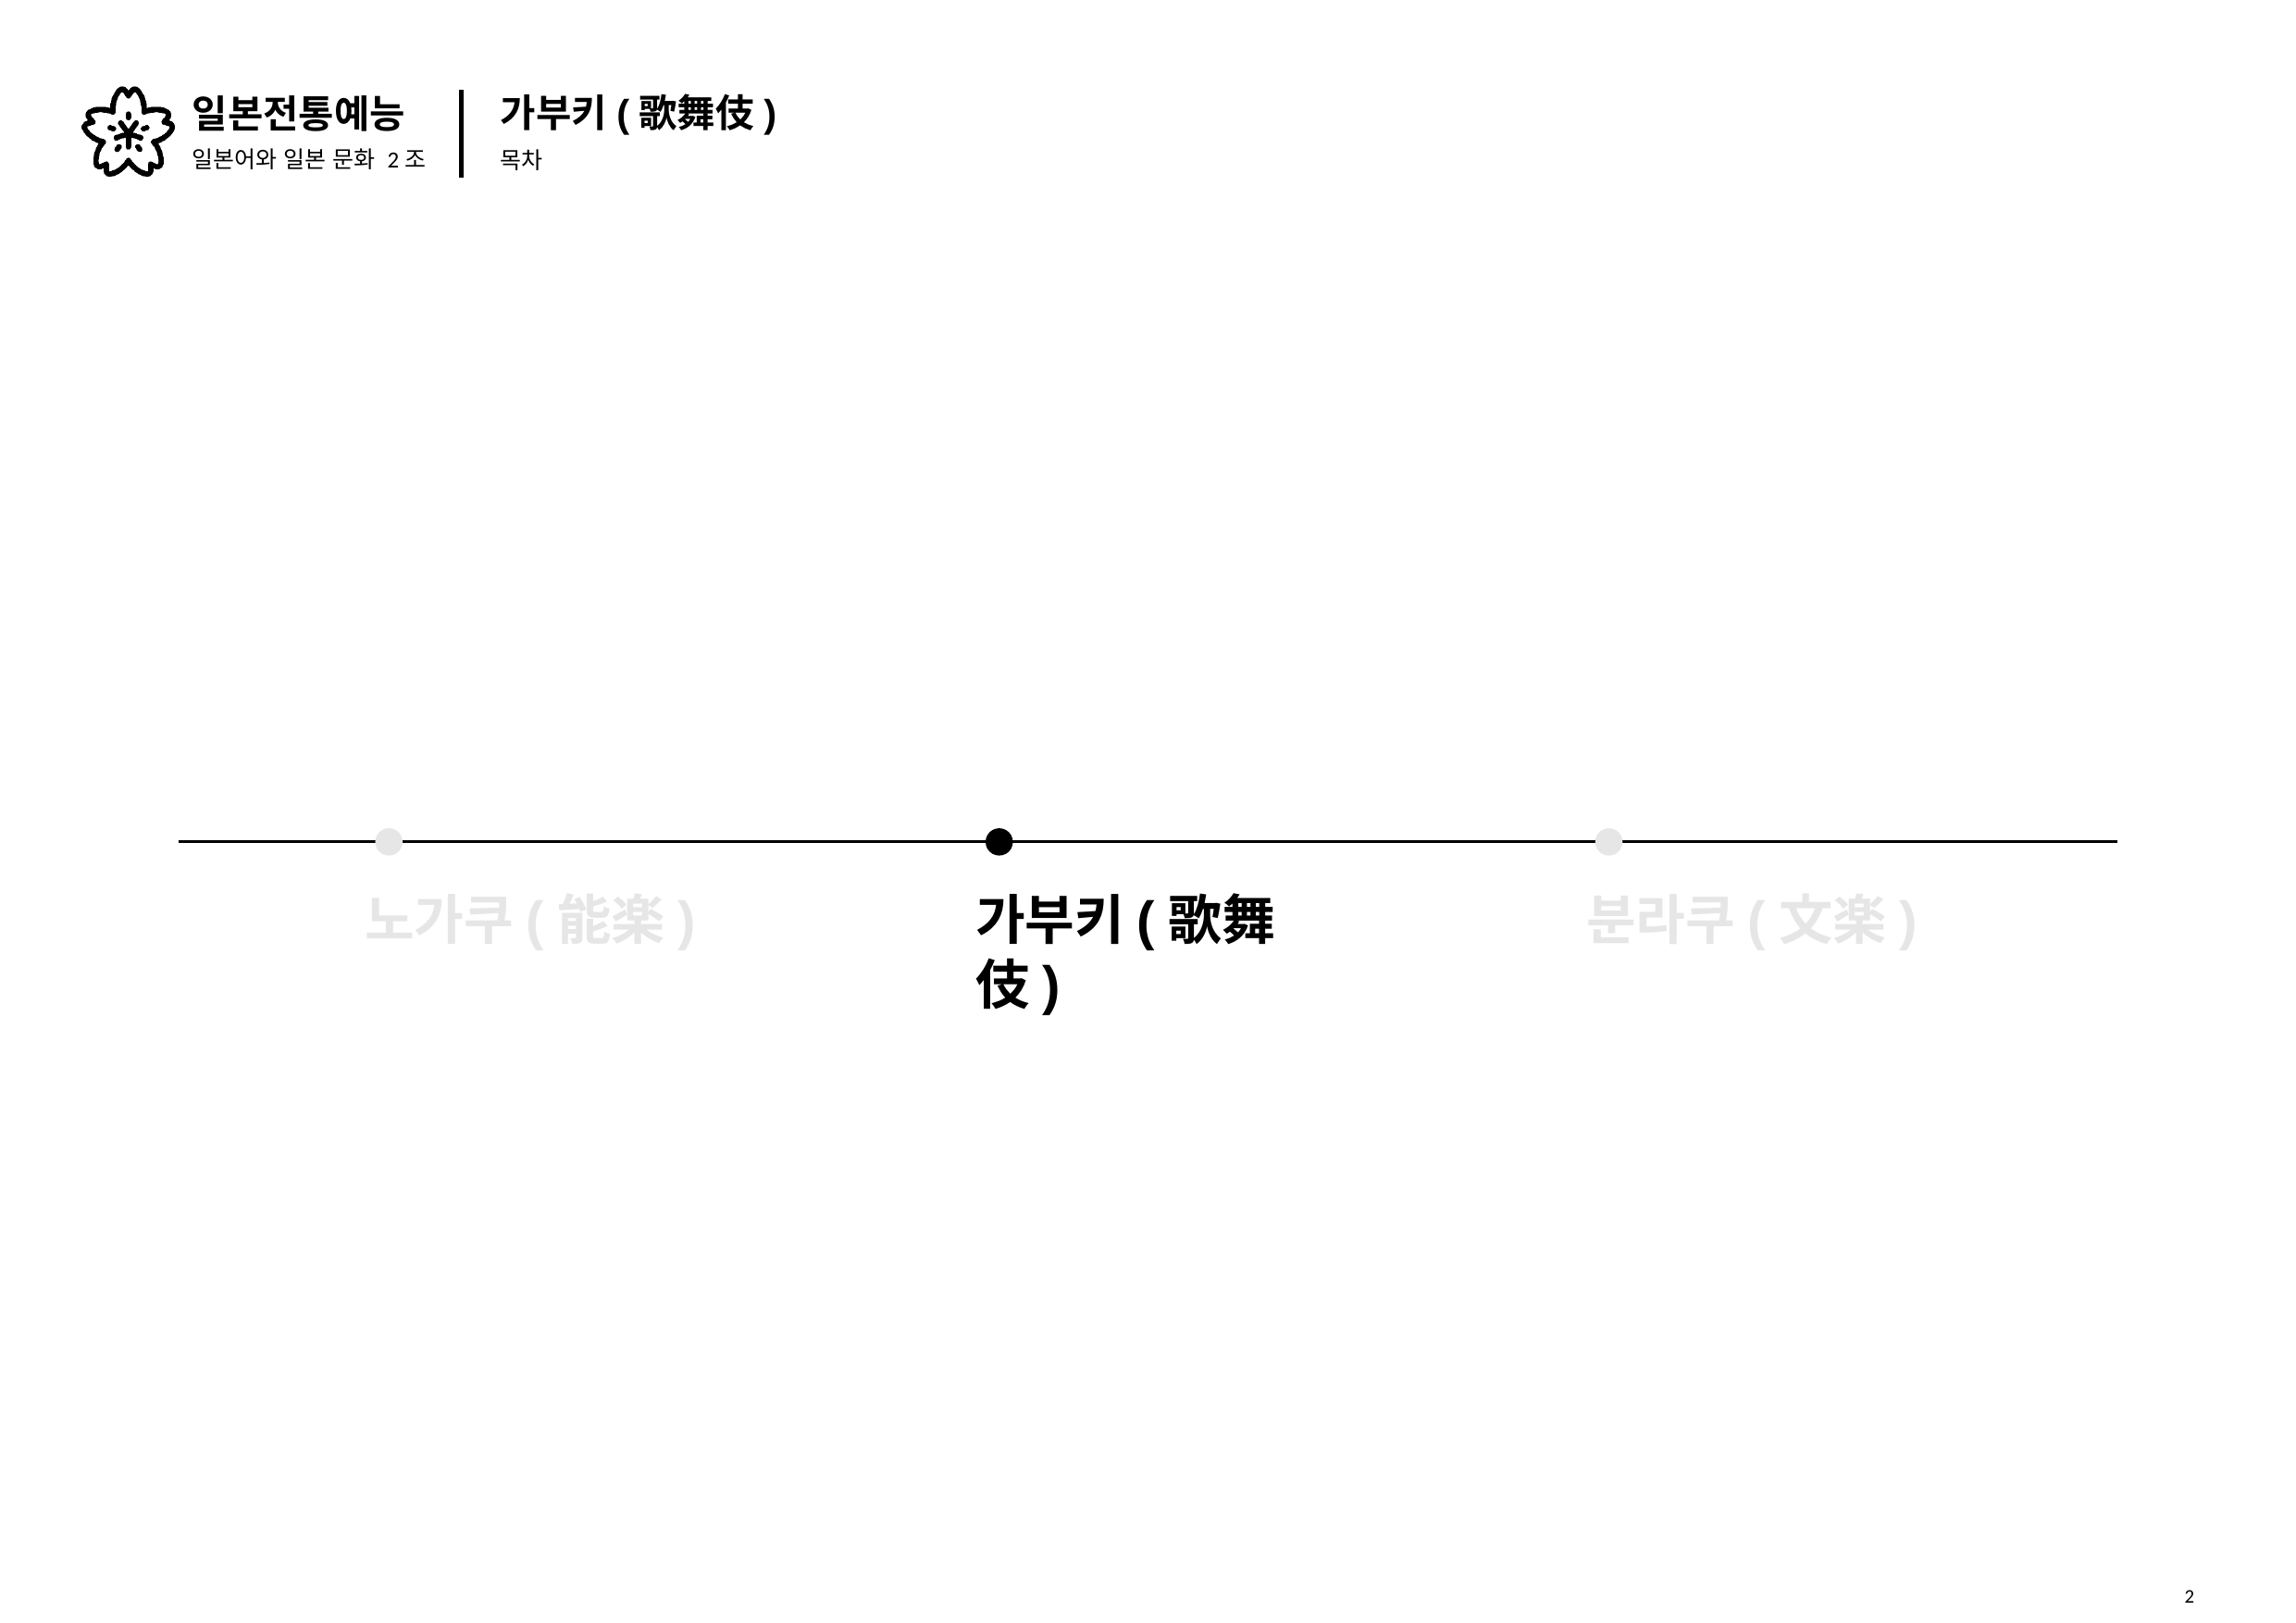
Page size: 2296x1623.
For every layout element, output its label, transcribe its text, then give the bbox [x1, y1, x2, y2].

text_box 2 [2111, 1577, 2208, 1615]
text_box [962, 828, 1334, 959]
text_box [1572, 828, 1944, 959]
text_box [81, 81, 1635, 181]
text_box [351, 828, 723, 959]
